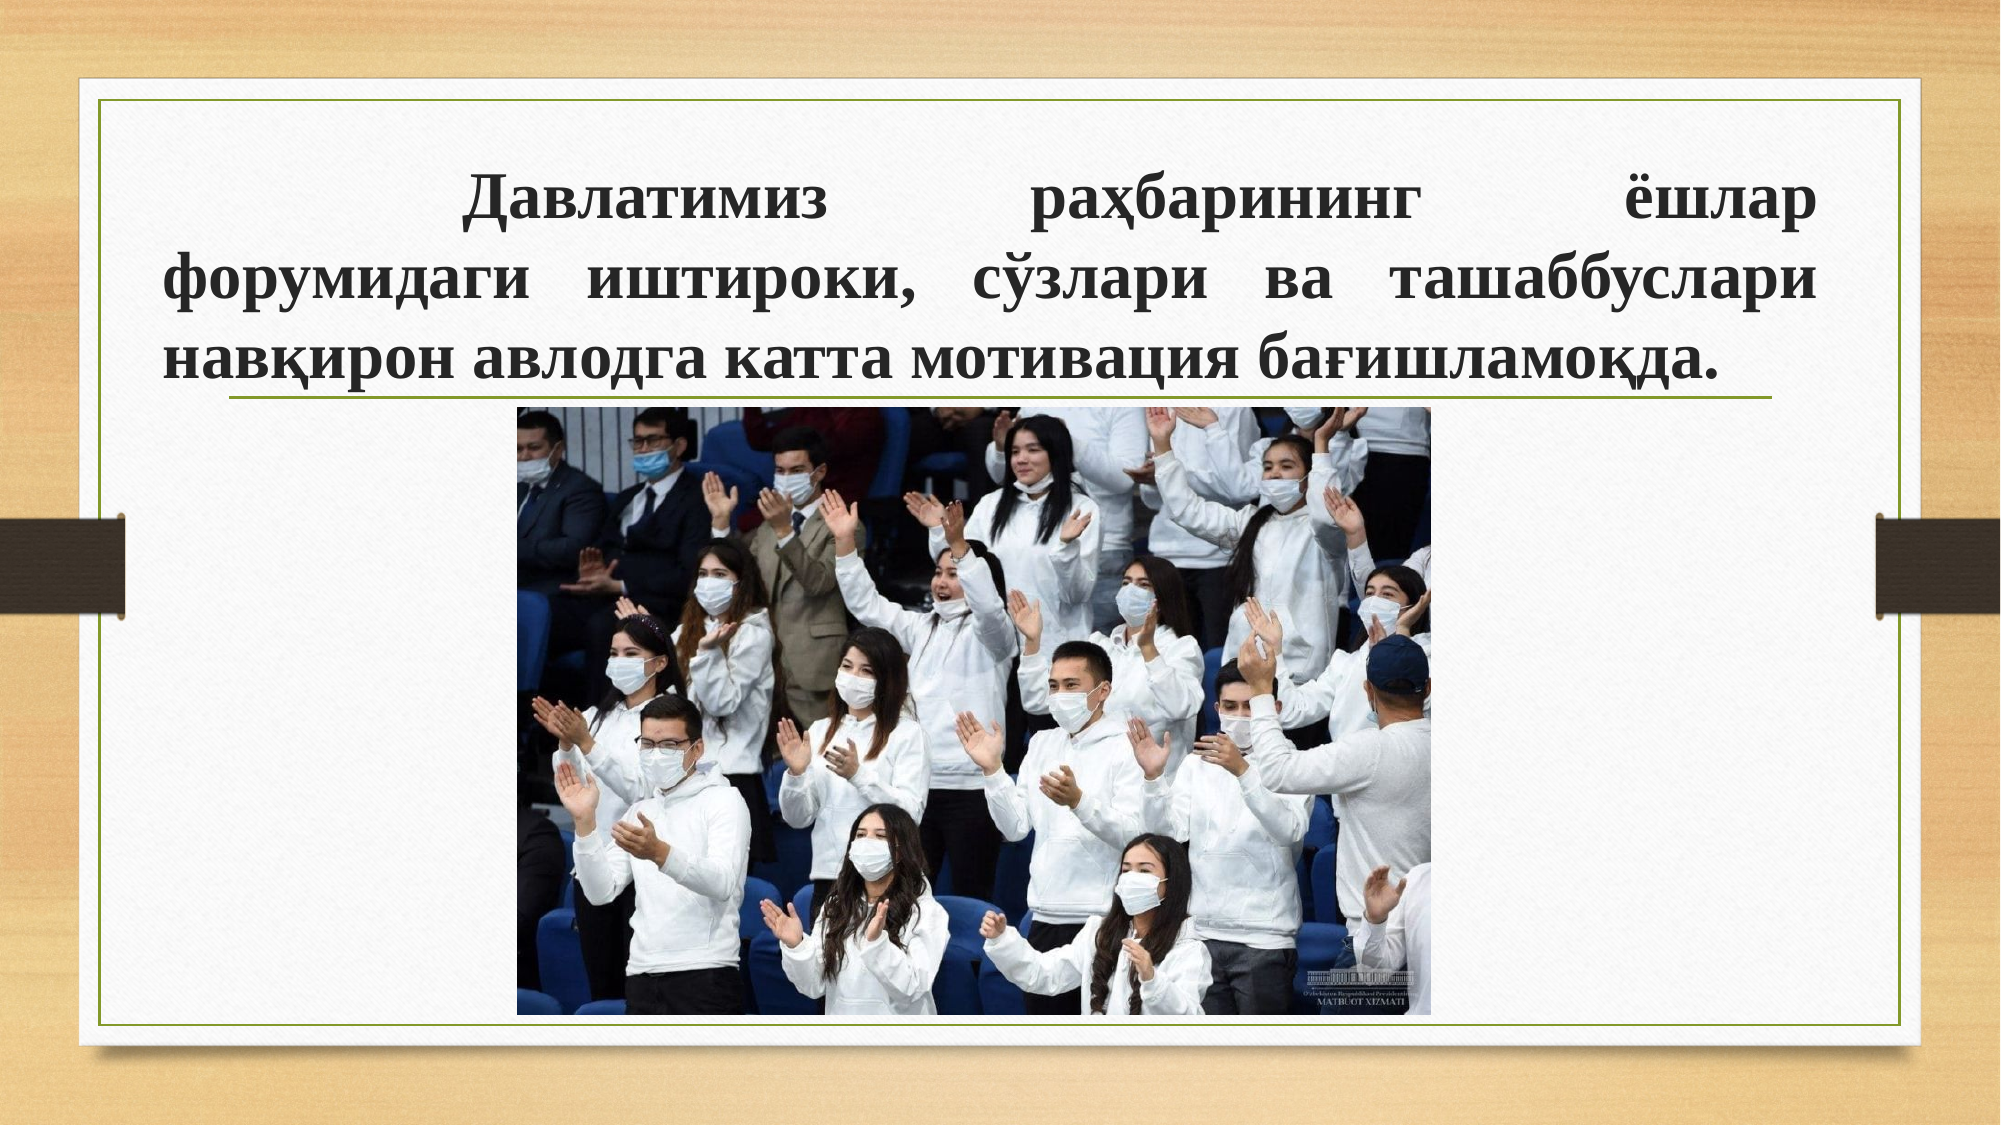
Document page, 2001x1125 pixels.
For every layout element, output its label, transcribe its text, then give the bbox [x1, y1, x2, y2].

picture [0, 0, 2001, 1125]
title Давлатимиз раҳбарининг ёшлар форумидаги иштироки, сўзлари ва ташаббуслари навқирон авлодга катта мотивация бағишламоқда. [147, 101, 1835, 443]
